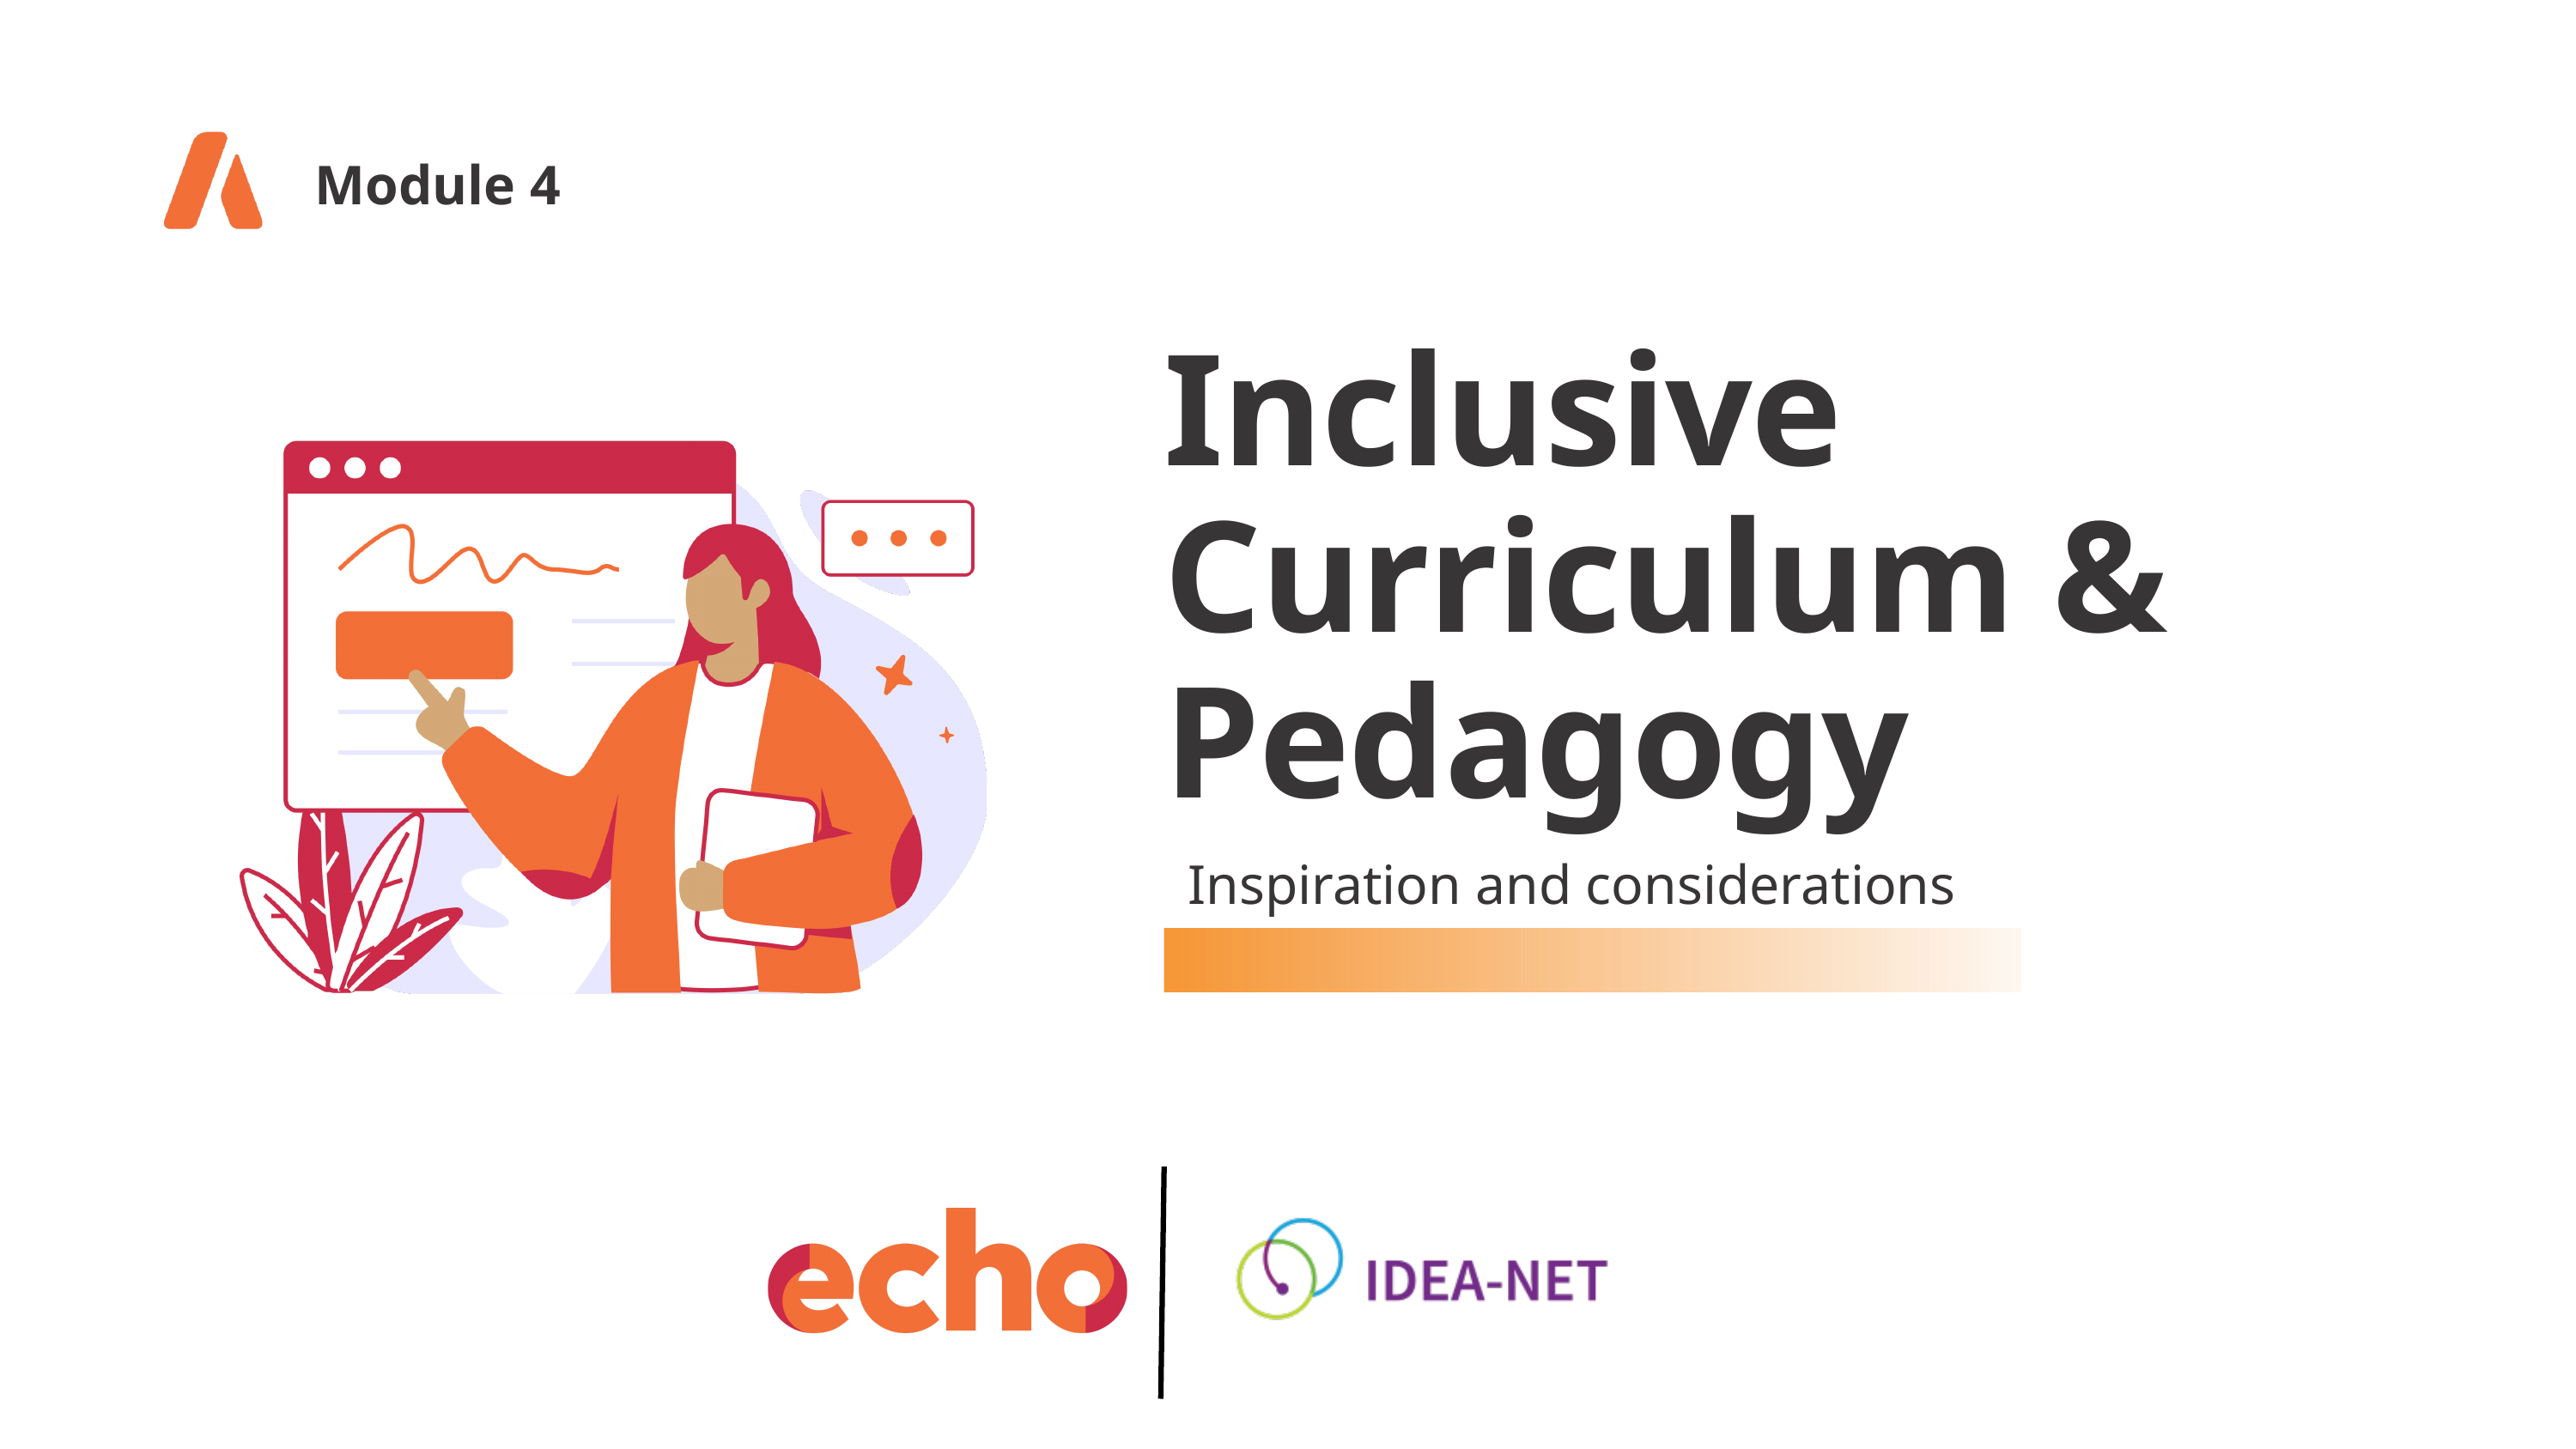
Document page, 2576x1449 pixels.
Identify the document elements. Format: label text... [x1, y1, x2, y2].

text_box Inspiration and considerations [1163, 840, 1995, 915]
text_box [1163, 928, 2022, 992]
text_box [768, 1208, 1127, 1333]
text_box Inclusive Curriculum & Pedagogy [1163, 330, 2432, 829]
text_box [239, 420, 987, 1000]
text_box [1197, 1178, 1649, 1362]
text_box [163, 130, 714, 229]
